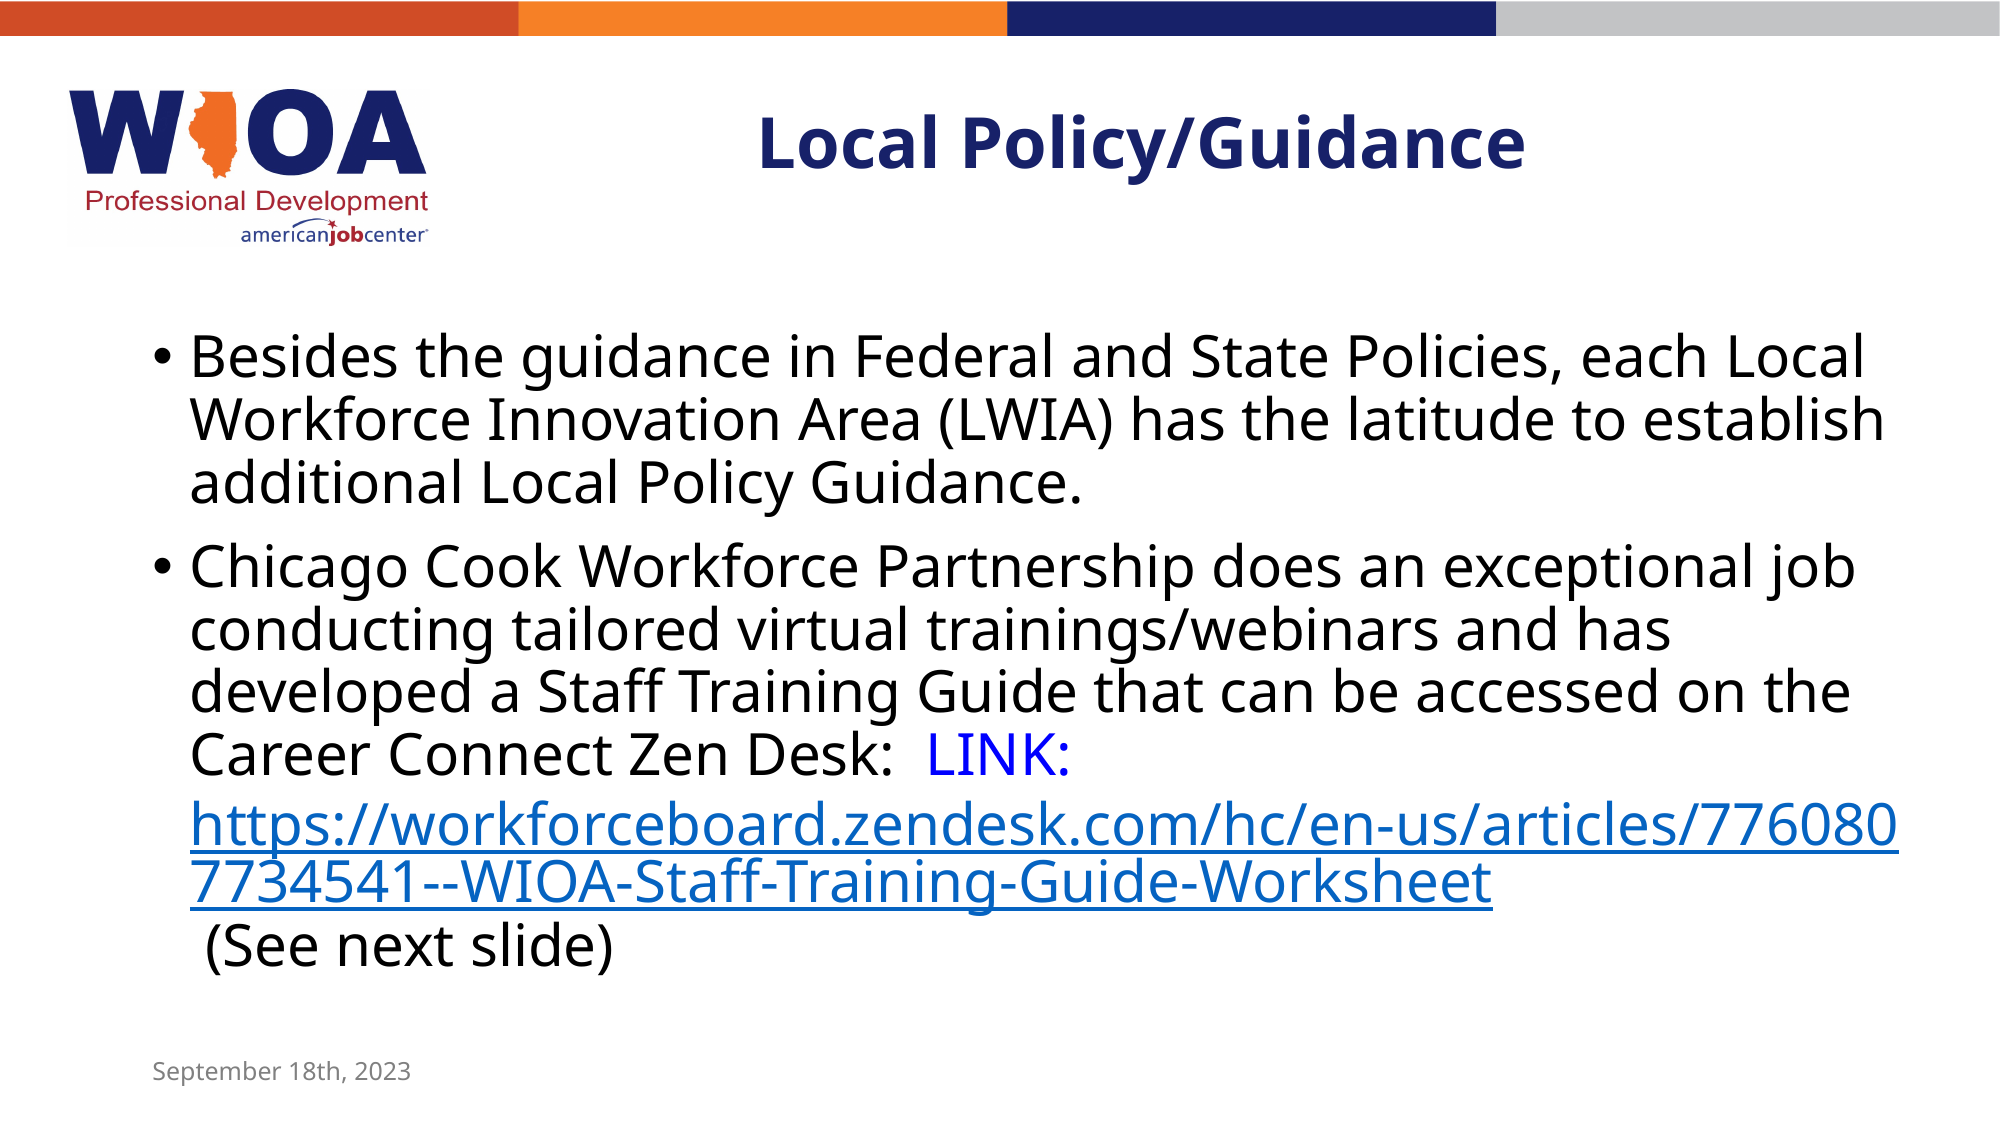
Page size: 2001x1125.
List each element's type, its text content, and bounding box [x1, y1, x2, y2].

footer September 18th, 2023 [137, 1042, 1338, 1103]
list Besides the guidance in Federal and State Policies, each Local Workforce Innovation Area (LWIA) has the latitude to establish additional Local Policy Guidance. Chicago Cook Workforce Partnership does an exceptional job conducting tailored virtual trainings/webinars and has developed a Staff Training Guide that can be accessed on the Career Connect Zen Desk: LINK: https://workforceboard.zendesk.com/hc/en-us/articles/7760807734541--WIOA-Staff-Training-Guide-Worksheet (See next slide) [137, 320, 1915, 1014]
title Local Policy/Guidance [526, 100, 1777, 193]
picture [0, 0, 2000, 1125]
